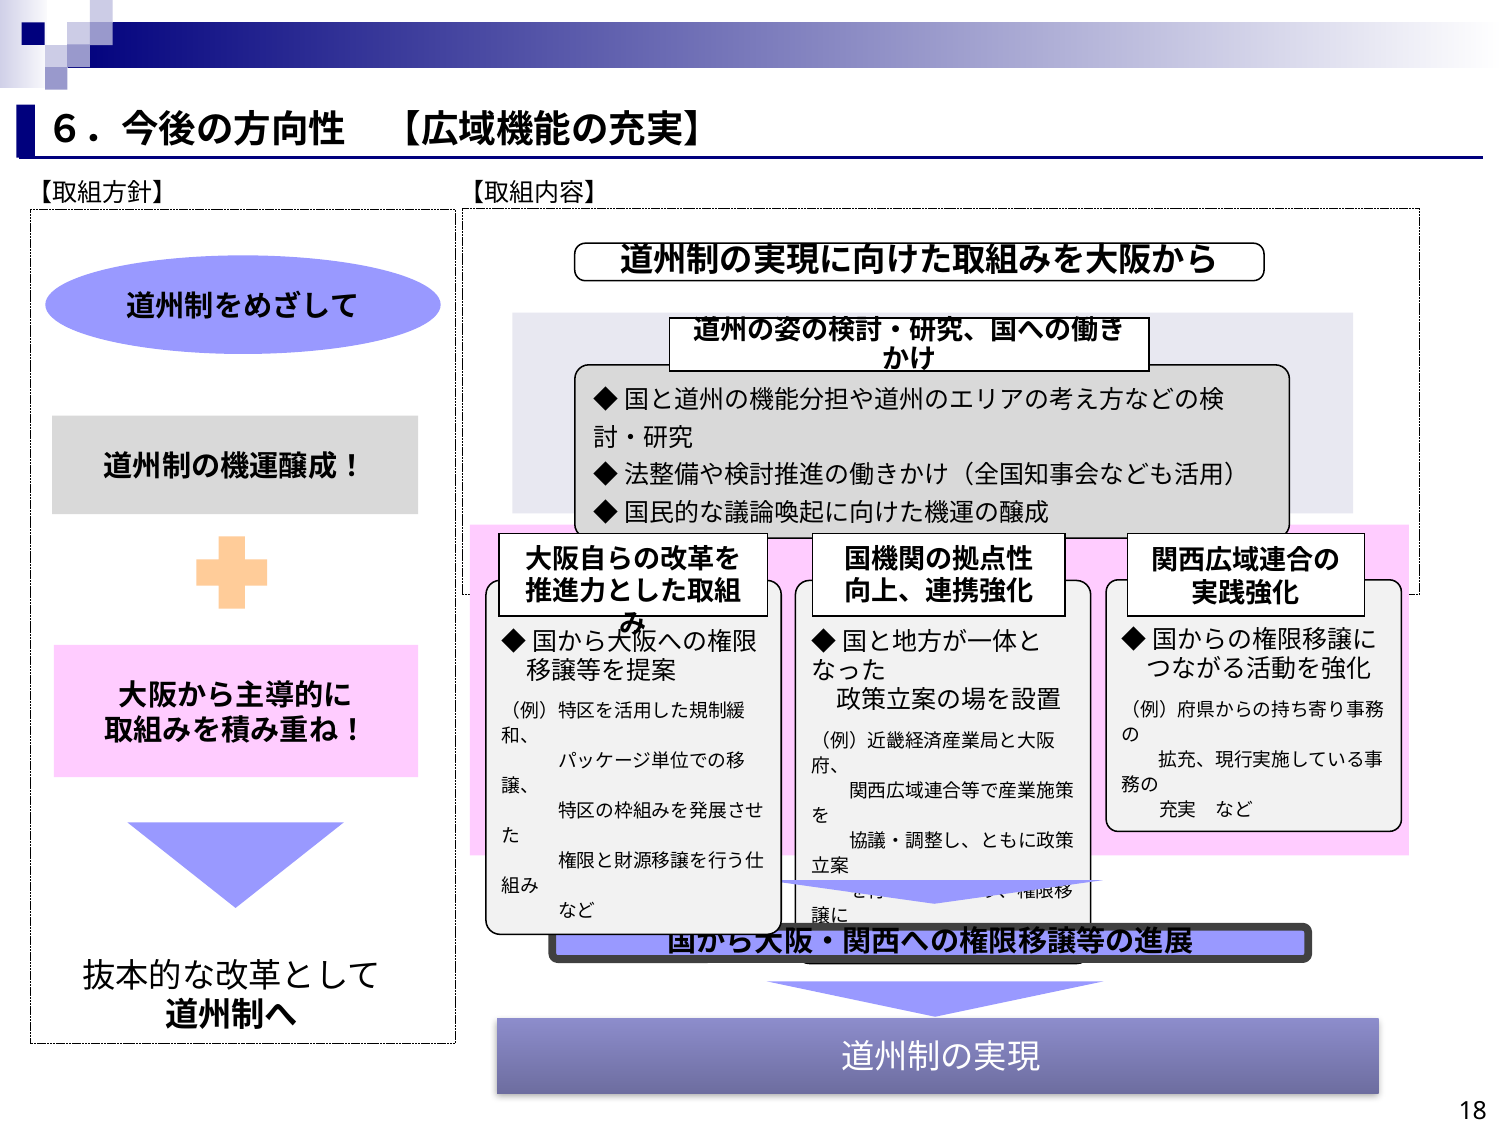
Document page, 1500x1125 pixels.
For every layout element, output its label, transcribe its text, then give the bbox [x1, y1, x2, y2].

text_box [30, 209, 456, 1044]
text_box 国機関の拠点性 向上、連携強化 [812, 533, 1066, 617]
text_box 大阪自らの改革を 推進力とした取組み [498, 533, 768, 617]
text_box 国から大阪・関西への権限移譲等の進展 [552, 926, 1309, 960]
text_box [768, 539, 812, 856]
text_box 【取組方針】 [13, 169, 214, 215]
text_box 大阪から主導的に 取組みを積み重ね！ [53, 644, 419, 778]
slide_number 18 [1152, 1056, 1500, 1125]
text_box [1066, 524, 1409, 856]
text_box 道州制の機運醸成！ [52, 415, 419, 515]
text_box [512, 312, 1354, 514]
text_box ◆国と地方が一体となった 政策立案の場を設置 （例）近畿経済産業局と大阪府、 関西広域連合等で産業施策を 協議・調整し、ともに政策立案 を行うなどにより、権限移譲に 向けた土壌づくりを進める [795, 580, 1091, 880]
text_box [766, 981, 1104, 1017]
text_box [782, 880, 1103, 904]
text_box 道州の姿の検討・研究、国への働きかけ [669, 318, 1149, 372]
text_box 道州制の実現 [497, 1018, 1379, 1094]
text_box 関西広域連合の 実践強化 [1127, 533, 1365, 617]
text_box [469, 524, 577, 856]
text_box ◆国から大阪への権限 移譲等を提案 （例）特区を活用した規制緩和、 パッケージ単位での移譲、 特区の枠組みを発展させた 権限と財源移譲を行う仕組み など [485, 580, 782, 935]
text_box （関西） [1173, 960, 1263, 964]
text_box [462, 208, 1420, 595]
text_box 道州制の実現に向けた取組みを大阪から [574, 243, 1265, 281]
text_box 【取組内容】 [444, 168, 961, 214]
text_box ◆国からの権限移譲に つながる活動を強化 （例）府県からの持ち寄り事務の 拡充、現行実施している事務の 充実 など [1106, 579, 1402, 832]
text_box [16, 104, 31, 158]
text_box 道州制をめざして [43, 253, 443, 357]
text_box ◆国と地方が一体となった 政策立案の場を設置 （例）近畿経済産業局と大阪府、 関西広域連合等で産業施策を 協議・調整し、ともに政策立案 を行うなどにより、権限移譲に 向けた土壌づくりを進める [795, 882, 1091, 926]
text_box ◆国と道州の機能分担や道州のエリアの考え方などの検討・研究 ◆法整備や検討推進の働きかけ（全国知事会なども活用） ◆国民的な議論喚起に向けた機運の醸成 [574, 364, 1290, 539]
text_box ６．今後の方向性 【広域機能の充実】 [31, 97, 1500, 157]
text_box [196, 536, 268, 609]
text_box [127, 822, 344, 908]
text_box 抜本的な改革として 道州制へ [45, 954, 419, 1049]
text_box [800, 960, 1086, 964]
